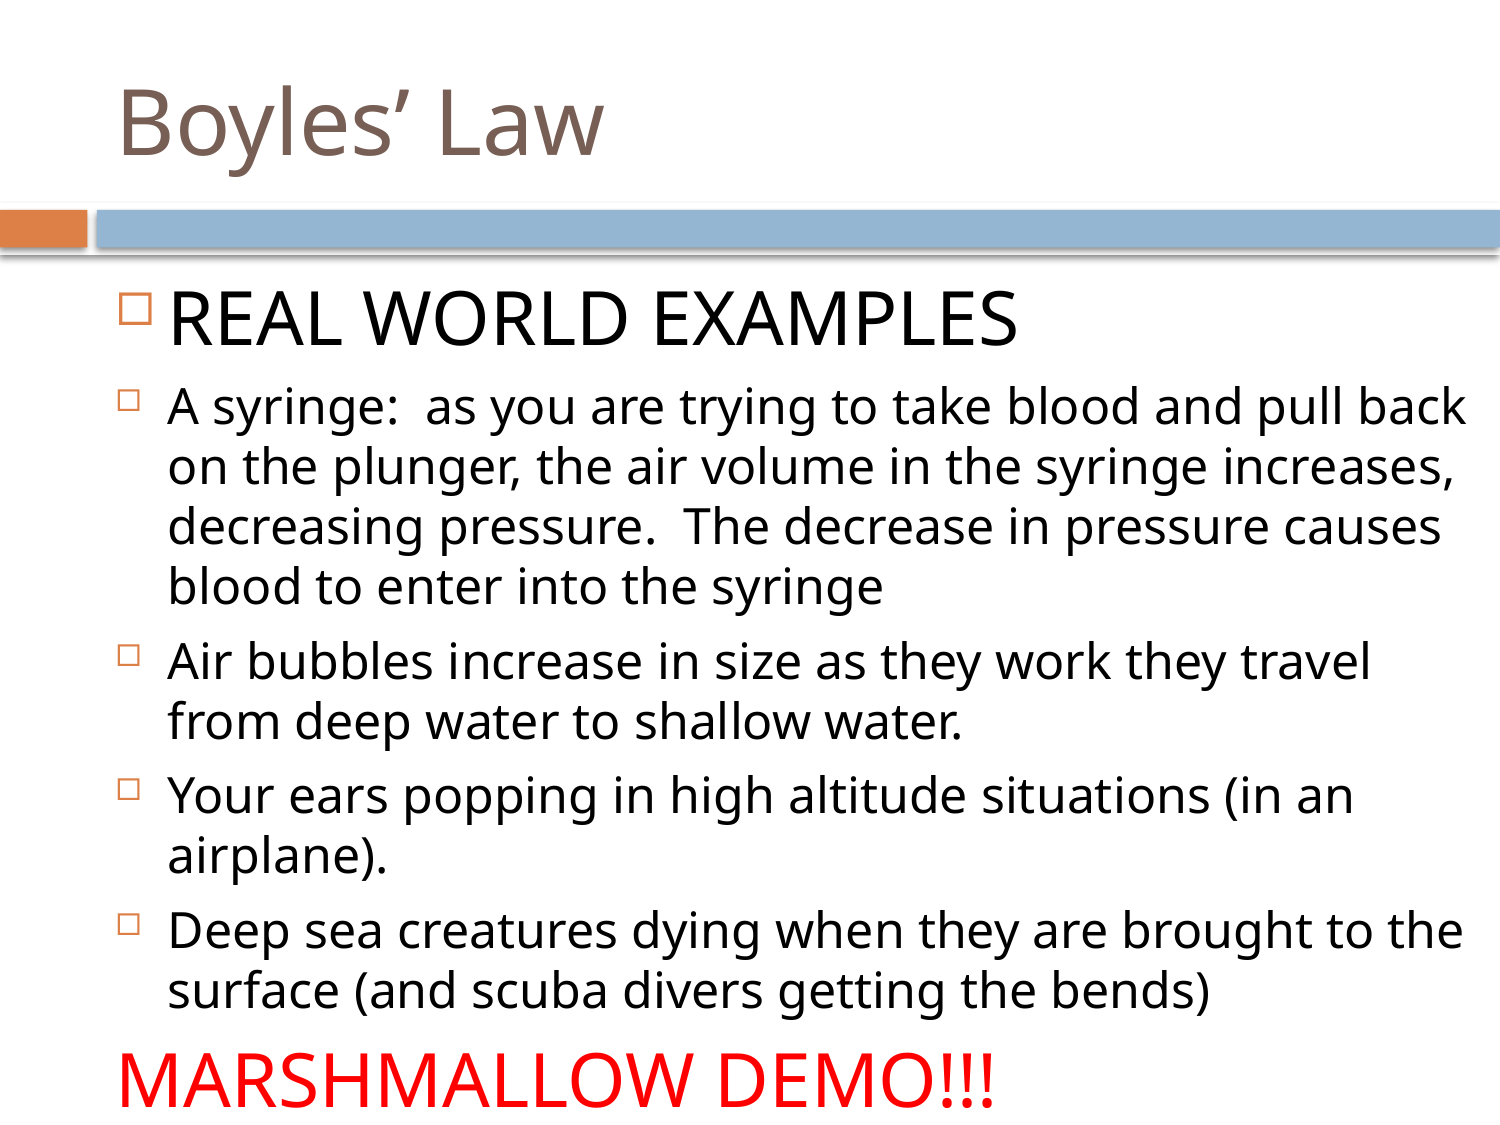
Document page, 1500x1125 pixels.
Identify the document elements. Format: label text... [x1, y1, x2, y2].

title Boyles’ Law [100, 37, 1439, 201]
list REAL WORLD EXAMPLES A syringe: as you are trying to take blood and pull back on the plunger, the air volume in the syringe increases, decreasing pressure. The decrease in pressure causes blood to enter into the syringe Air bubbles increase in size as they work they travel from deep water to shallow water. Your ears popping in high altitude situations (in an airplane). Deep sea creatures dying when they are brought to the surface (and scuba divers getting the bends) MARSHMALLOW DEMO!!! [100, 262, 1500, 1125]
